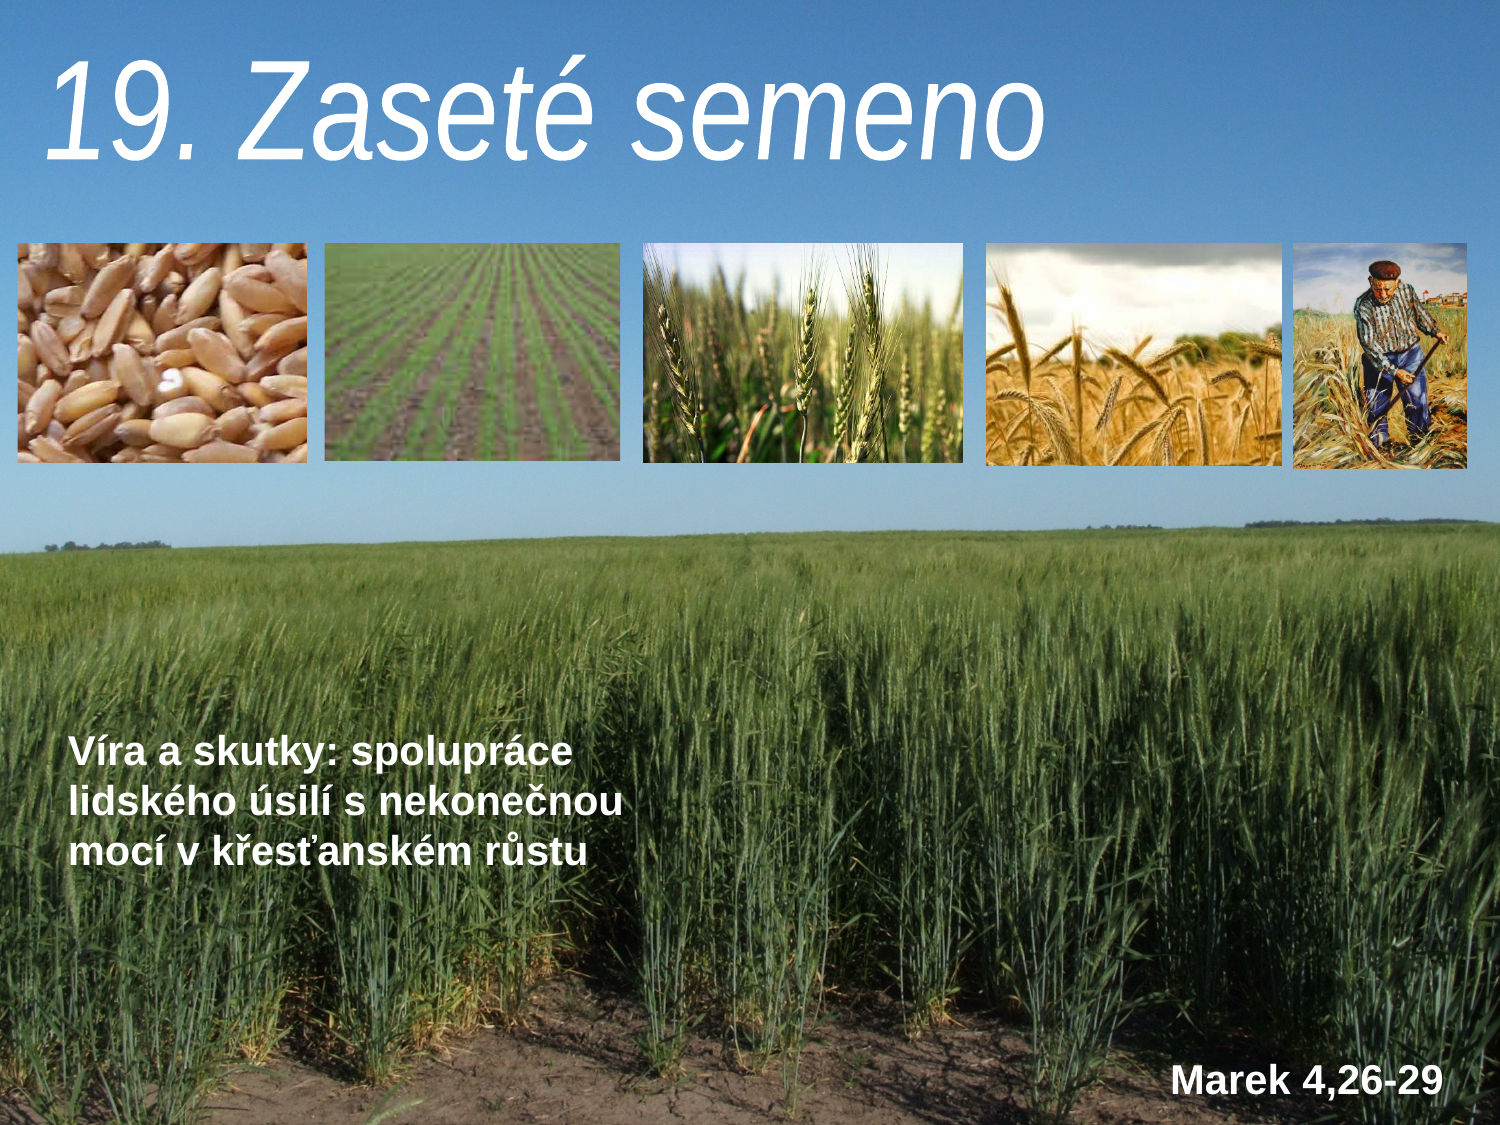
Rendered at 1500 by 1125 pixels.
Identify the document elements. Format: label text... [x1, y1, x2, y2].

picture [0, 0, 1500, 1125]
text_box Marek 4,26-29 [998, 1045, 1459, 1110]
text_box Víra a skutky: spolupráce lidského úsilí s nekonečnou mocí v křesťanském růstu [53, 716, 739, 952]
